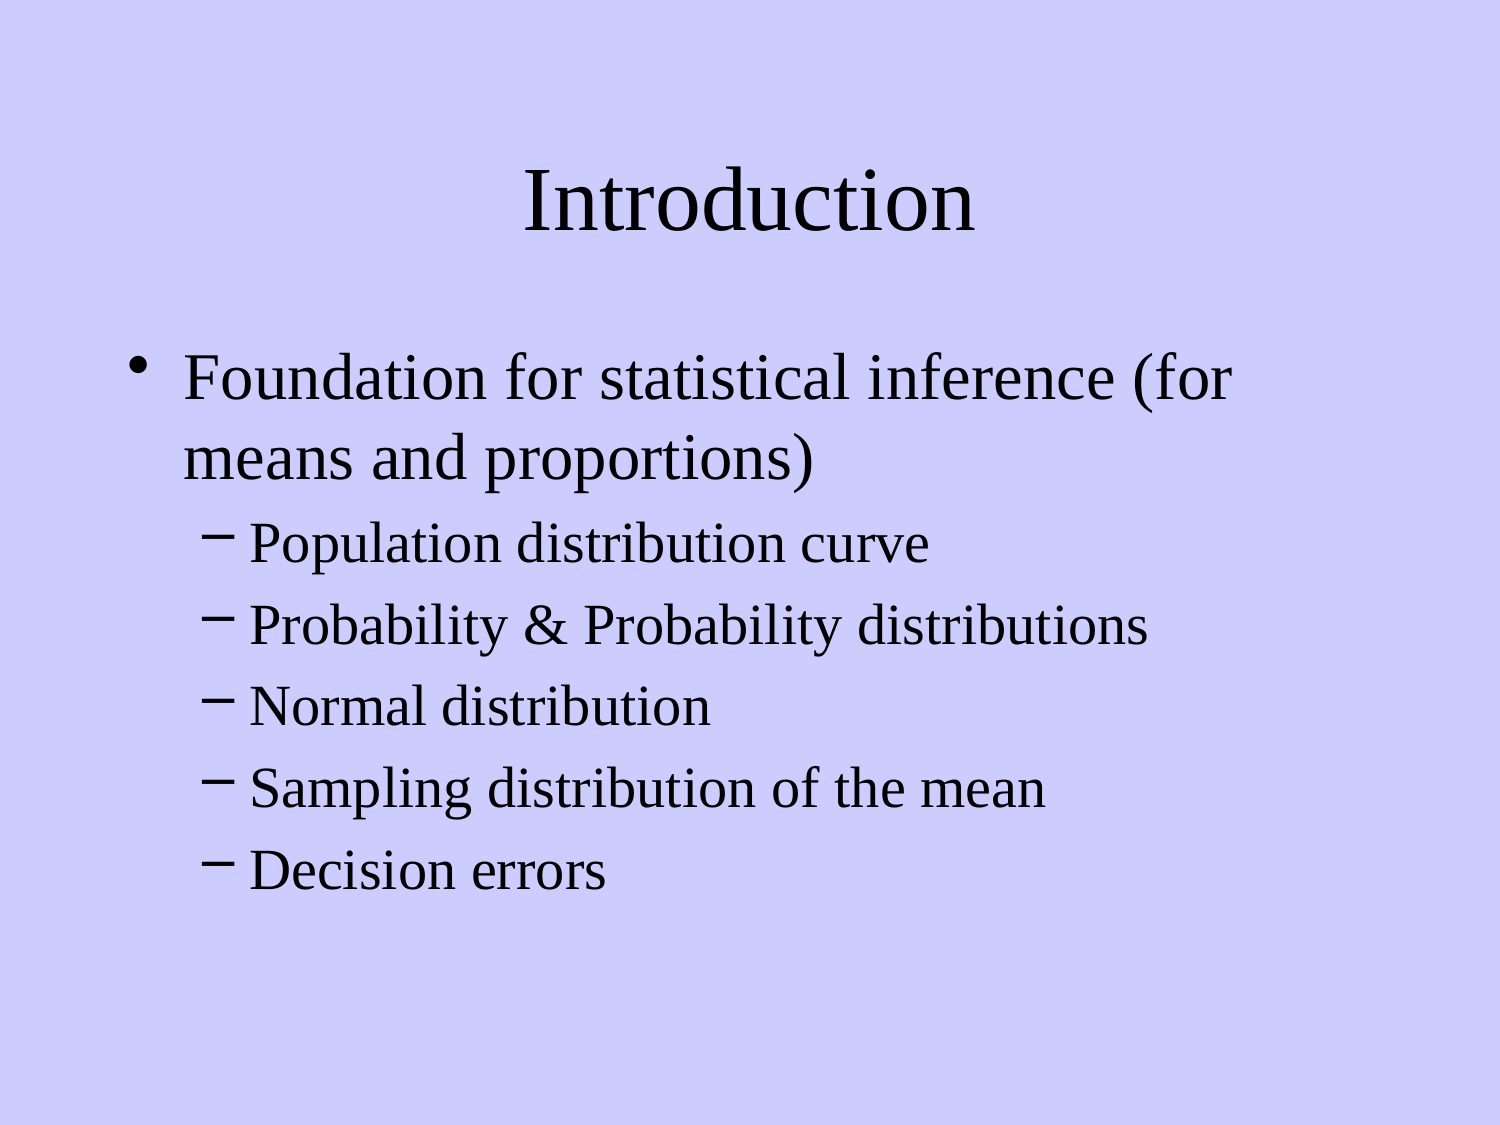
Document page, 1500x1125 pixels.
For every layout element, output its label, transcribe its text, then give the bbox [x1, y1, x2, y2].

list Foundation for statistical inference (for means and proportions) Population distribution curve Probability & Probability distributions Normal distribution Sampling distribution of the mean Decision errors [112, 324, 1388, 1001]
title Introduction [112, 99, 1388, 288]
